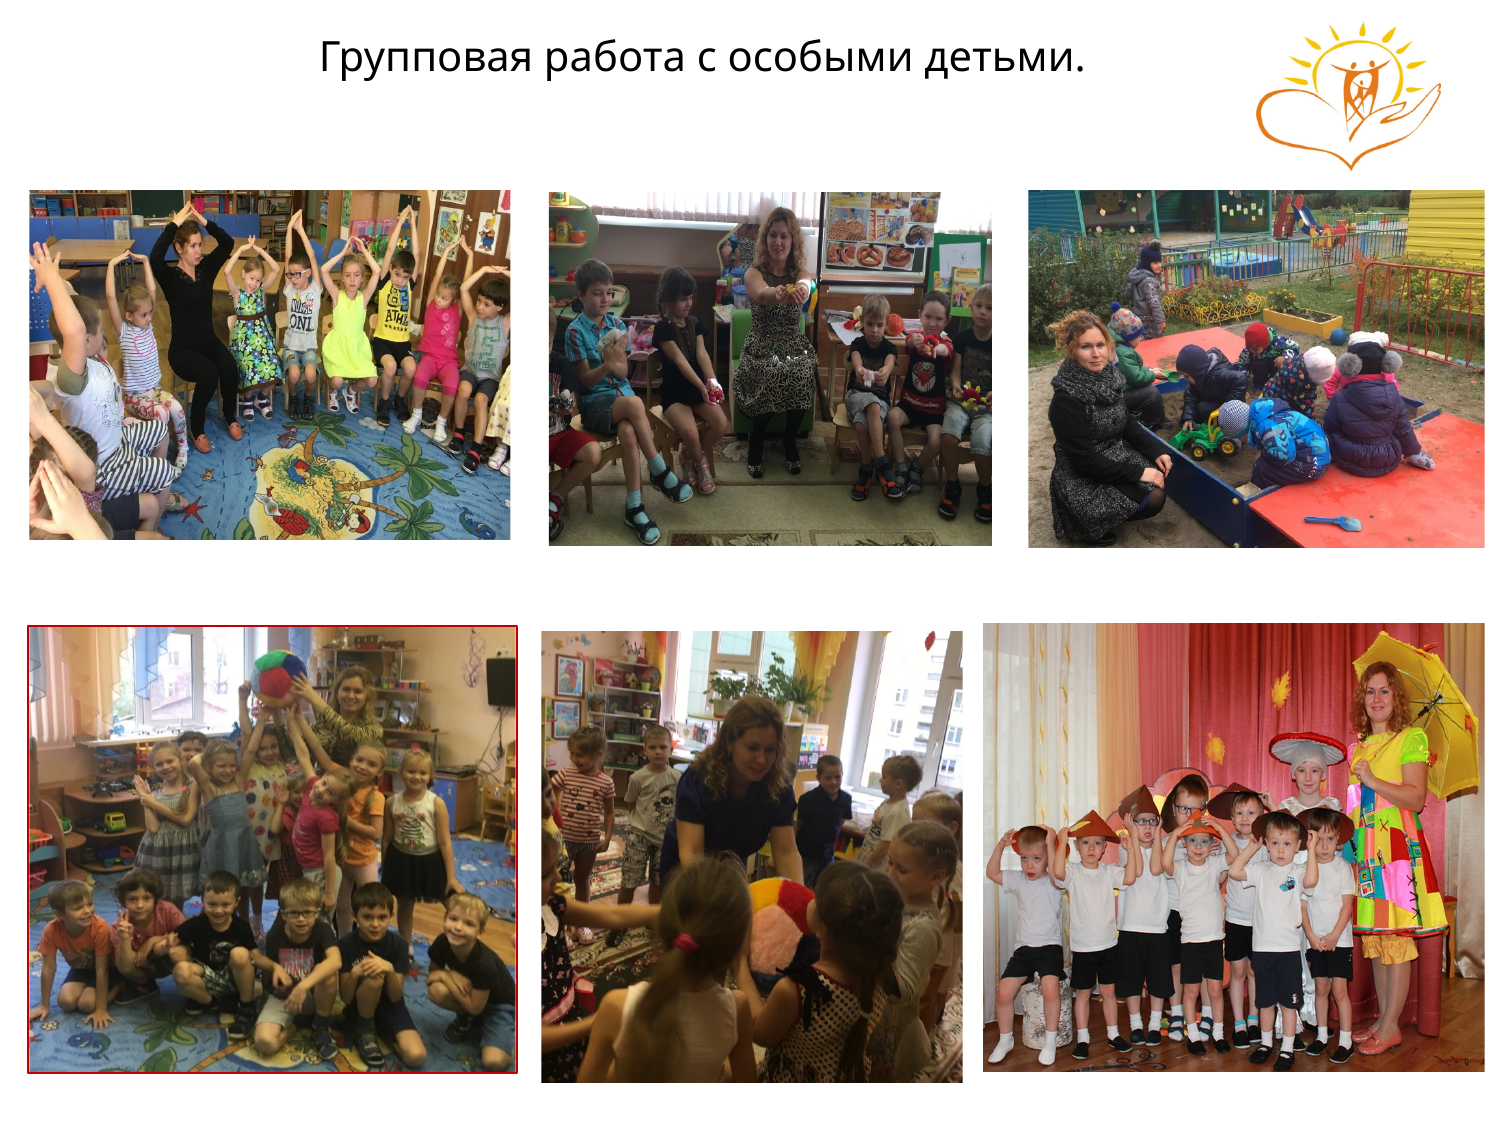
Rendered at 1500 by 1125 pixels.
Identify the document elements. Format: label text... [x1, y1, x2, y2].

picture [548, 192, 992, 546]
text_box Групповая работа с особыми детьми. [304, 21, 1101, 87]
picture [1256, 21, 1441, 172]
picture [29, 190, 511, 541]
picture [29, 626, 516, 1073]
picture [541, 631, 963, 1083]
picture [1028, 190, 1485, 548]
picture [982, 623, 1485, 1073]
